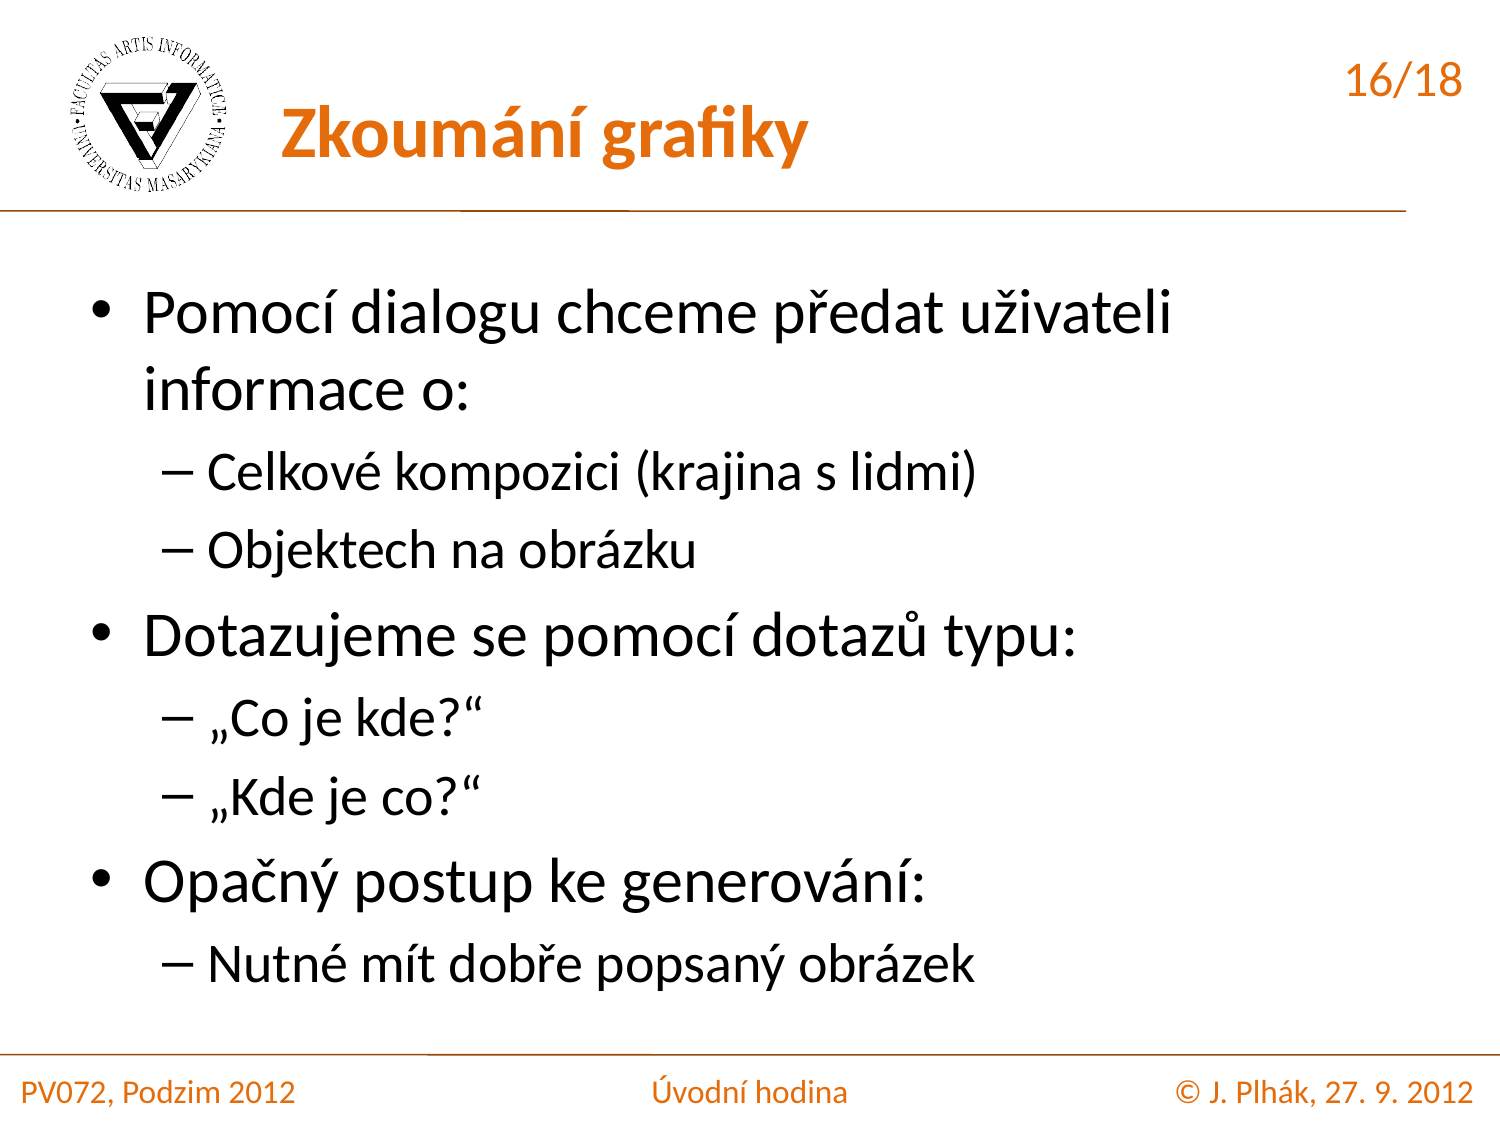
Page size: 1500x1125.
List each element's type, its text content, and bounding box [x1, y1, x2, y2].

text_box Zkoumání grafiky [281, 60, 1346, 173]
text_box Úvodní hodina [0, 1061, 1500, 1125]
text_box 16/18 [1324, 35, 1483, 118]
picture [70, 34, 231, 193]
list Pomocí dialogu chceme předat uživateli informace o: Celkové kompozici (krajina s lidmi) Objektech na obrázku Dotazujeme se pomocí dotazů typu: „Co je kde?“ „Kde je co?“ Opačný postup ke generování: Nutné mít dobře popsaný obrázek [75, 262, 1425, 1005]
